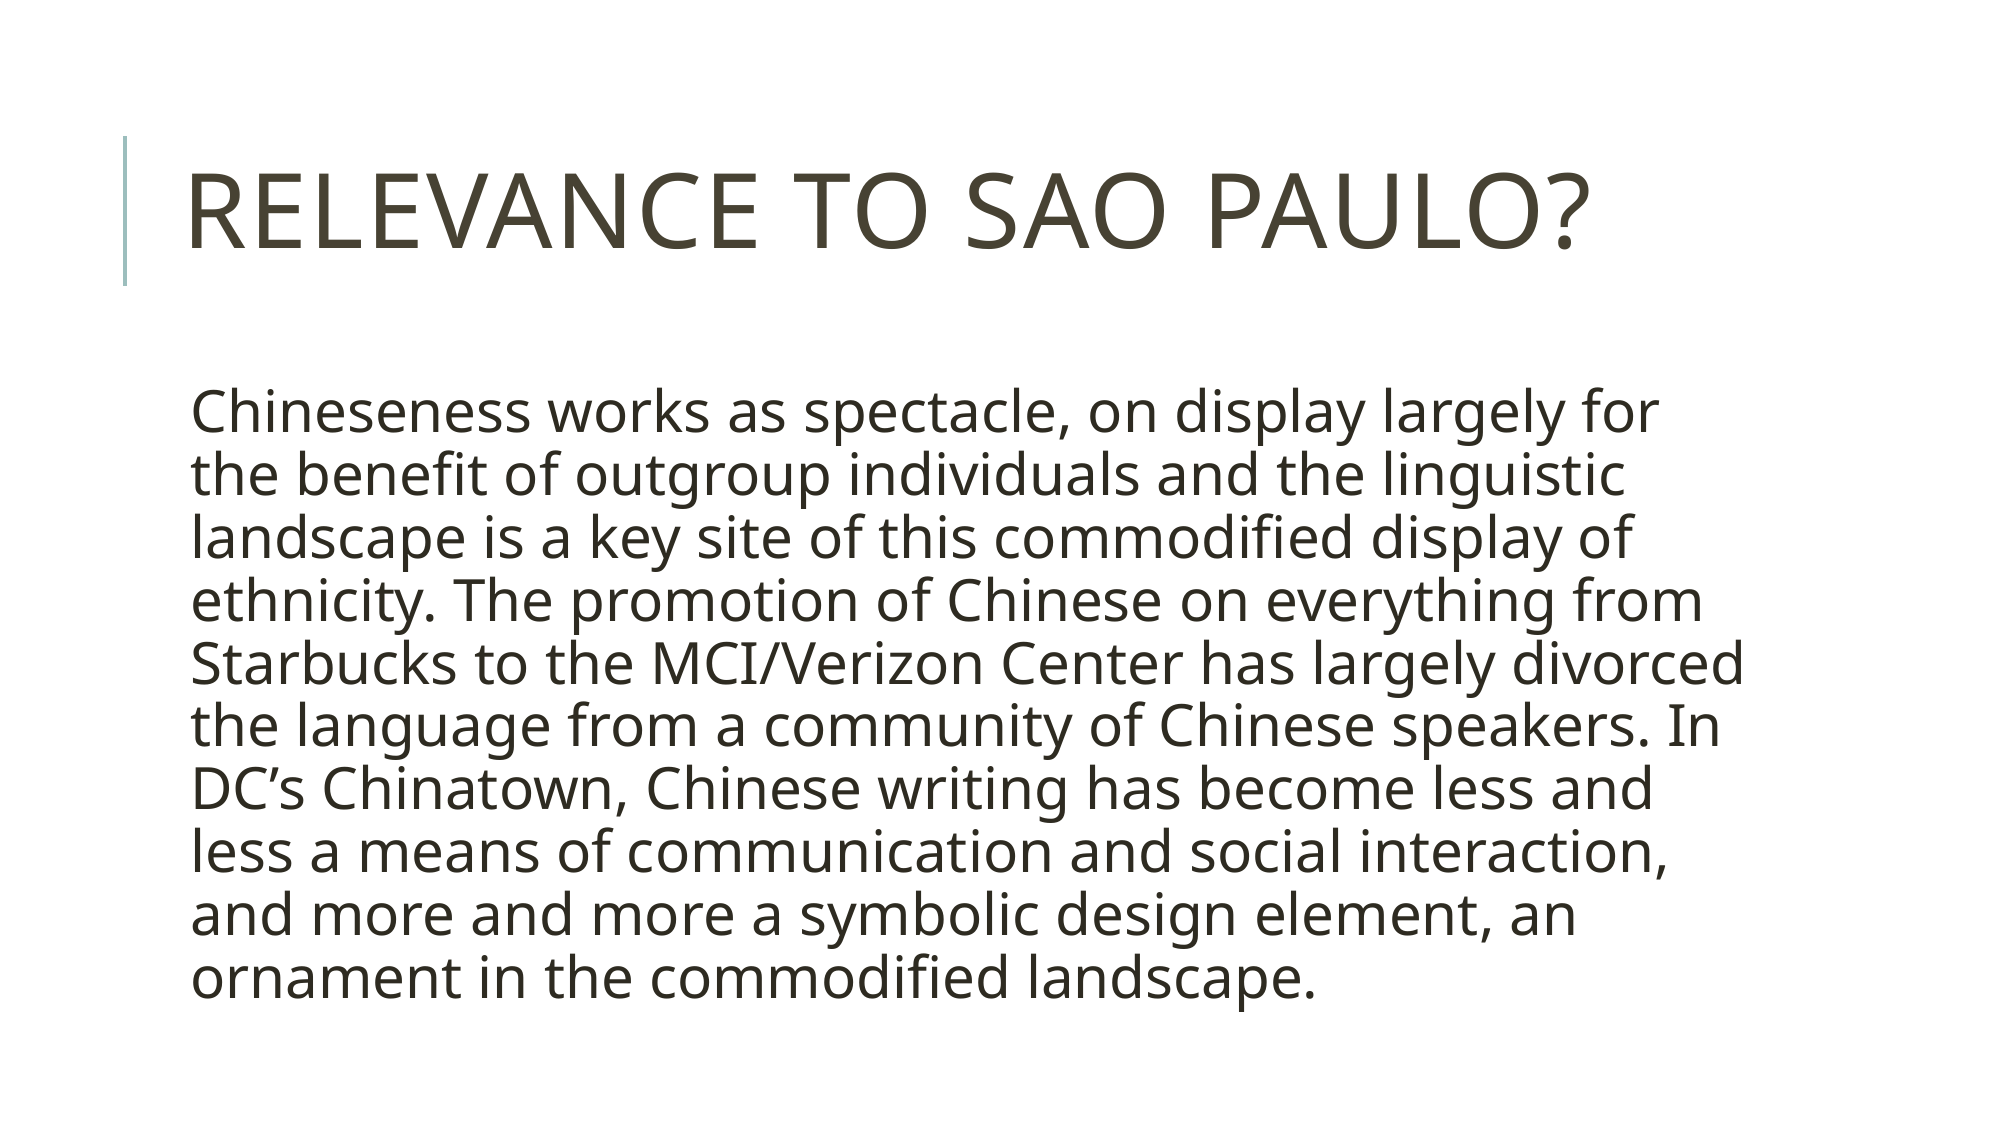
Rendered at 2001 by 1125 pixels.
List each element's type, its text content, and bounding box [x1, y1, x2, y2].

title Relevance to sao Paulo? [168, 96, 1763, 342]
list Chineseness works as spectacle, on display largely for the benefit of outgroup individuals and the linguistic landscape is a key site of this commodified display of ethnicity. The promotion of Chinese on everything from Starbucks to the MCI/Verizon Center has largely divorced the language from a community of Chinese speakers. In DC’s Chinatown, Chinese writing has become less and less a means of communication and social interaction, and more and more a symbolic design element, an ornament in the commodified landscape. [168, 375, 1763, 1035]
